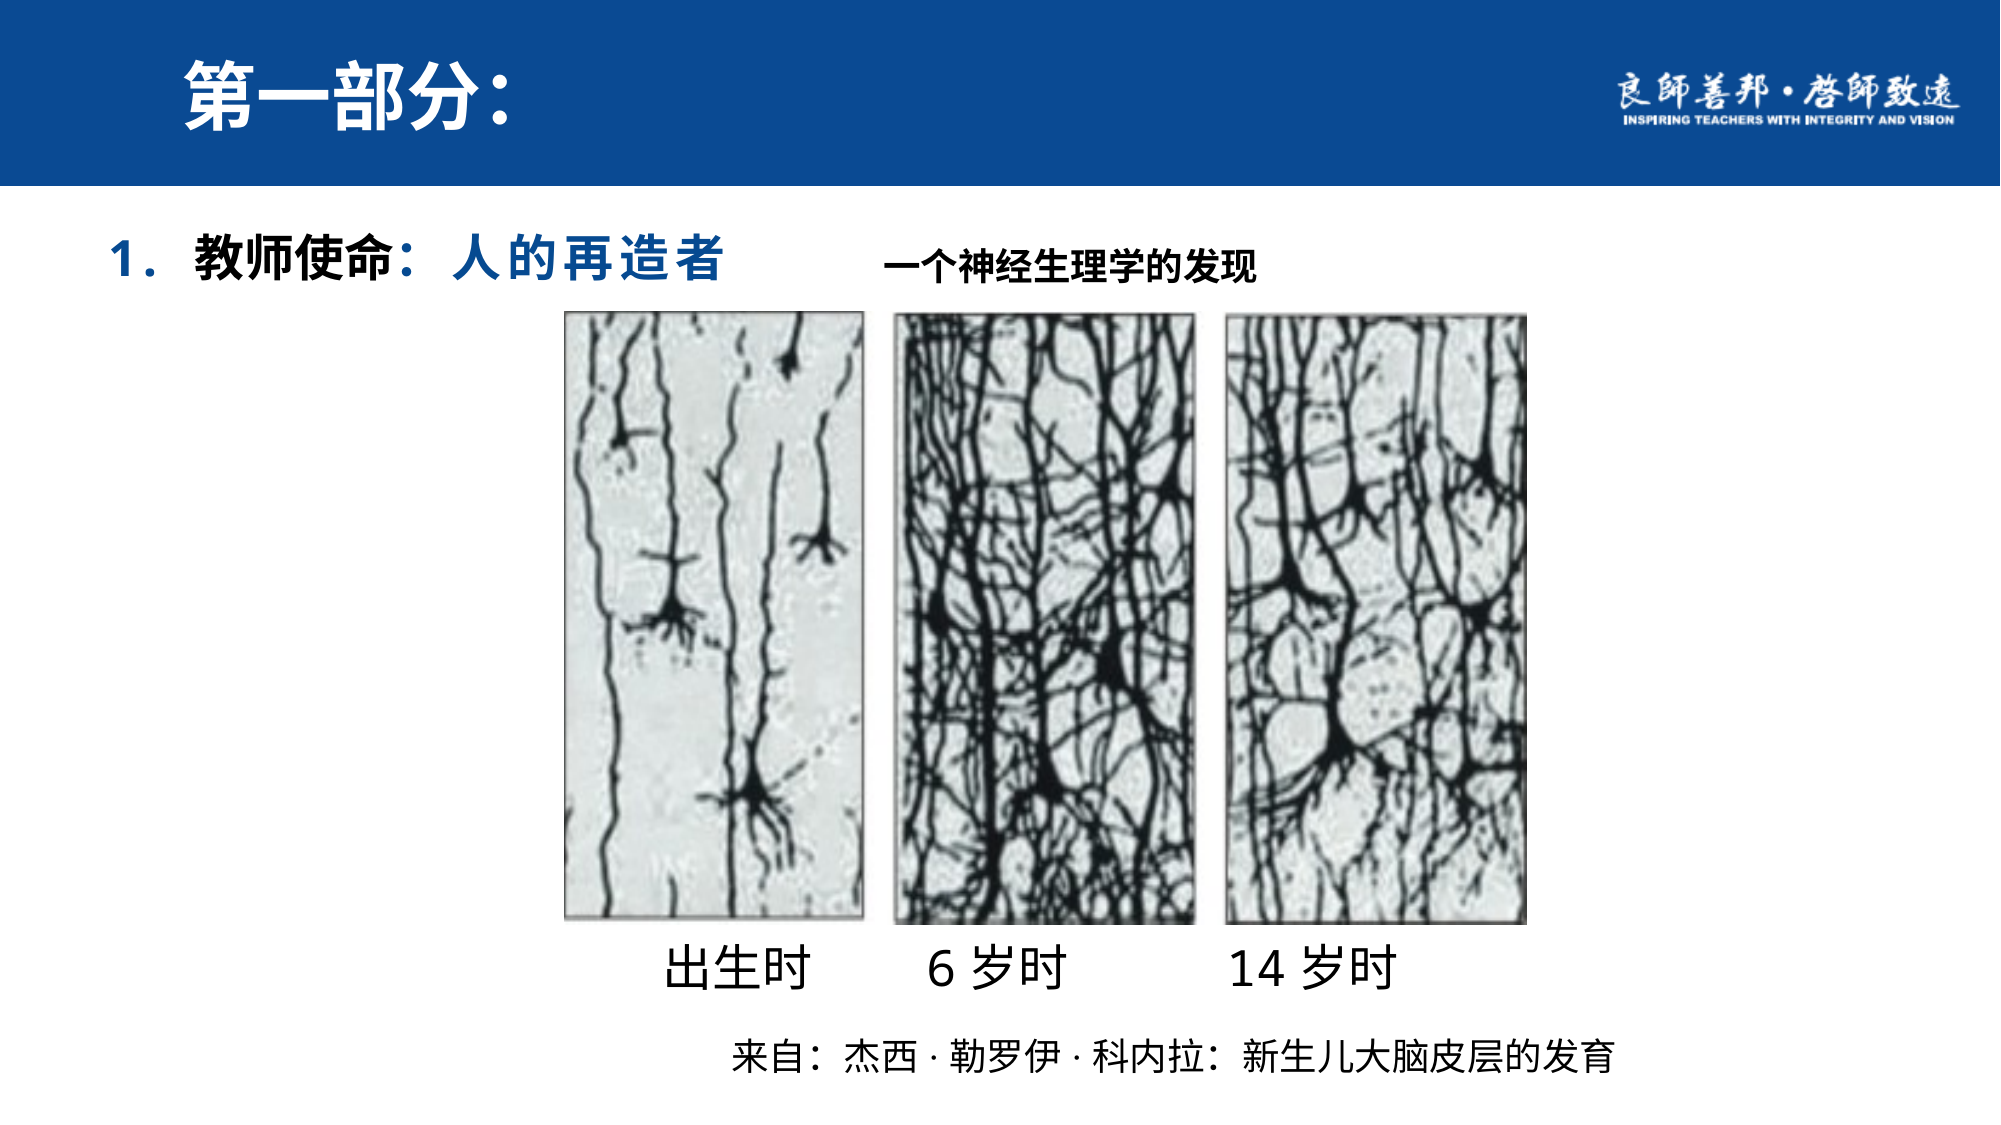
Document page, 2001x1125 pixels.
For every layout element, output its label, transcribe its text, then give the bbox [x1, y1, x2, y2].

text_box 一个神经生理学的发现 [768, 226, 1373, 295]
picture [0, 0, 2000, 186]
picture [564, 311, 1527, 925]
text_box 出生时 6岁时 14岁时 来自：杰西·勒罗伊·科内拉：新生儿大脑皮层的发育 [568, 929, 1757, 1105]
text_box 1. 教师使命：人的再造者 [93, 218, 741, 294]
